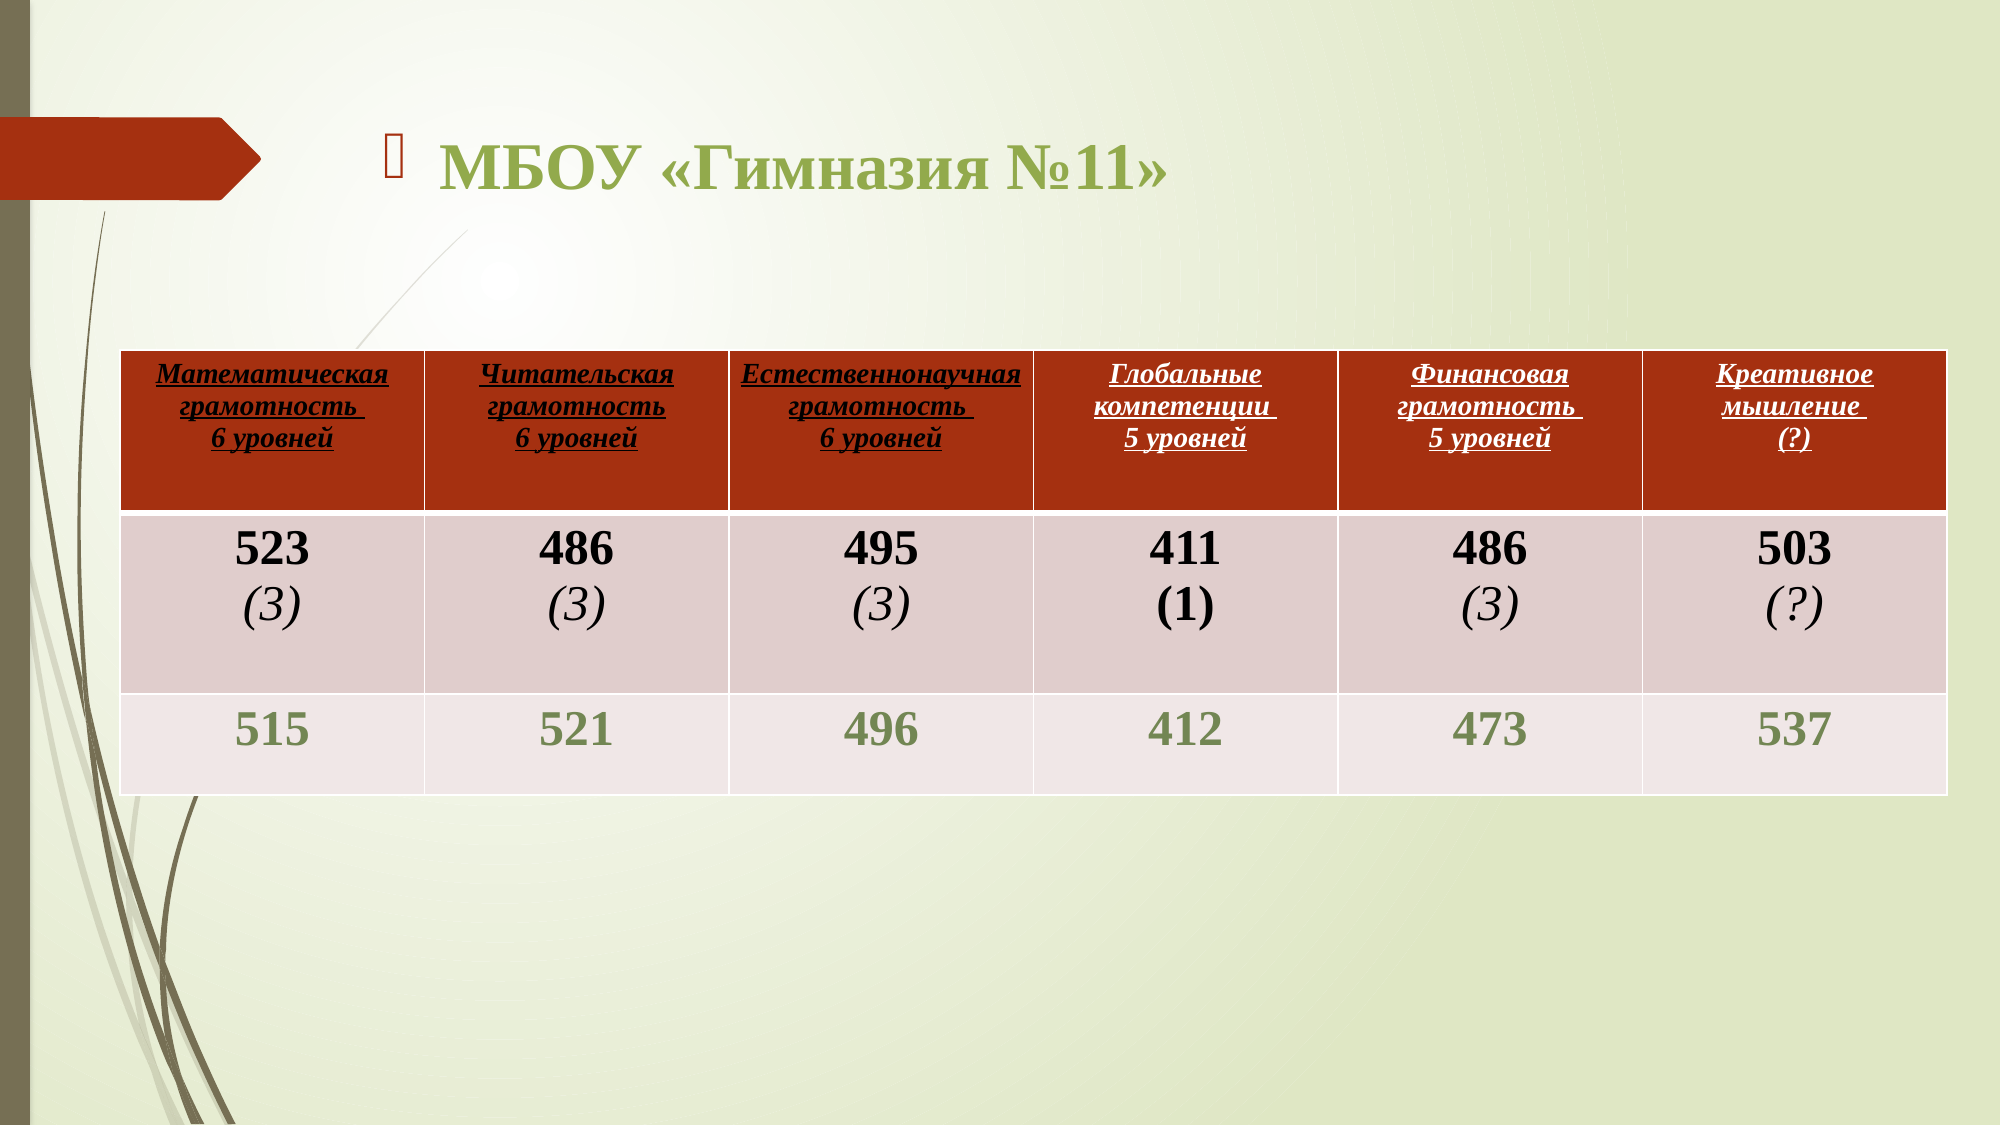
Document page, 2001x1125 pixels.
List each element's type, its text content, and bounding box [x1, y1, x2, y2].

table_header Математическая грамотность 6 уровней [121, 351, 424, 510]
table_cell 521 [425, 695, 728, 794]
table_header Финансовая грамотность 5 уровней [1339, 351, 1642, 510]
table_cell 486 (3) [1339, 516, 1642, 693]
table_cell 515 [121, 695, 424, 794]
table_header Читательская грамотность 6 уровней [425, 351, 728, 510]
table_cell 486 (3) [425, 516, 728, 693]
table_cell 523 (3) [121, 516, 424, 693]
table_cell 496 [730, 695, 1033, 794]
text_box МБОУ «Гимназия №11» [368, 115, 1237, 211]
title [368, 102, 1888, 225]
table_cell 503 (?) [1643, 516, 1946, 693]
table_cell 537 [1643, 695, 1946, 794]
table_header Креативное мышление (?) [1643, 351, 1946, 510]
table_header Естественнонаучная грамотность 6 уровней [730, 351, 1033, 510]
table_cell 411 (1) [1034, 516, 1337, 693]
table_cell 473 [1339, 695, 1642, 794]
table_header Глобальные компетенции 5 уровней [1034, 351, 1337, 510]
table_cell 412 [1034, 695, 1337, 794]
table_cell 495 (3) [730, 516, 1033, 693]
